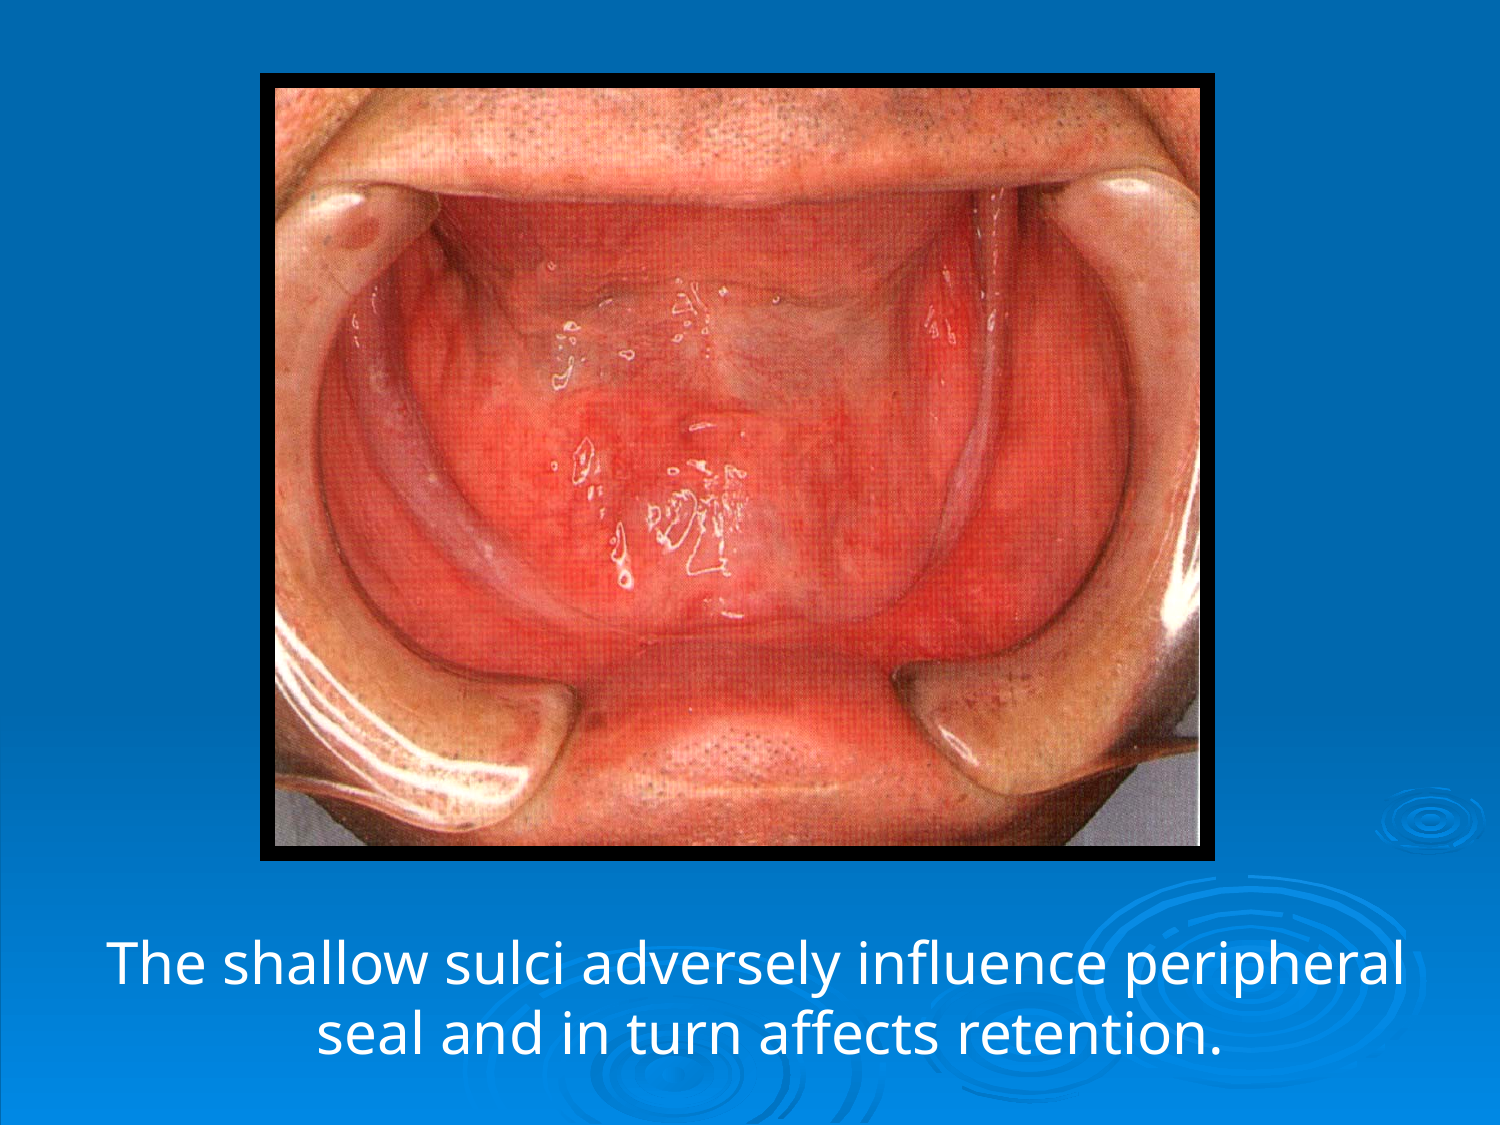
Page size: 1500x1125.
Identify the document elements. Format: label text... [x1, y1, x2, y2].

text_box The shallow sulci adversely influence peripheral seal and in turn affects retention. [62, 918, 1450, 1074]
picture [274, 87, 1201, 847]
